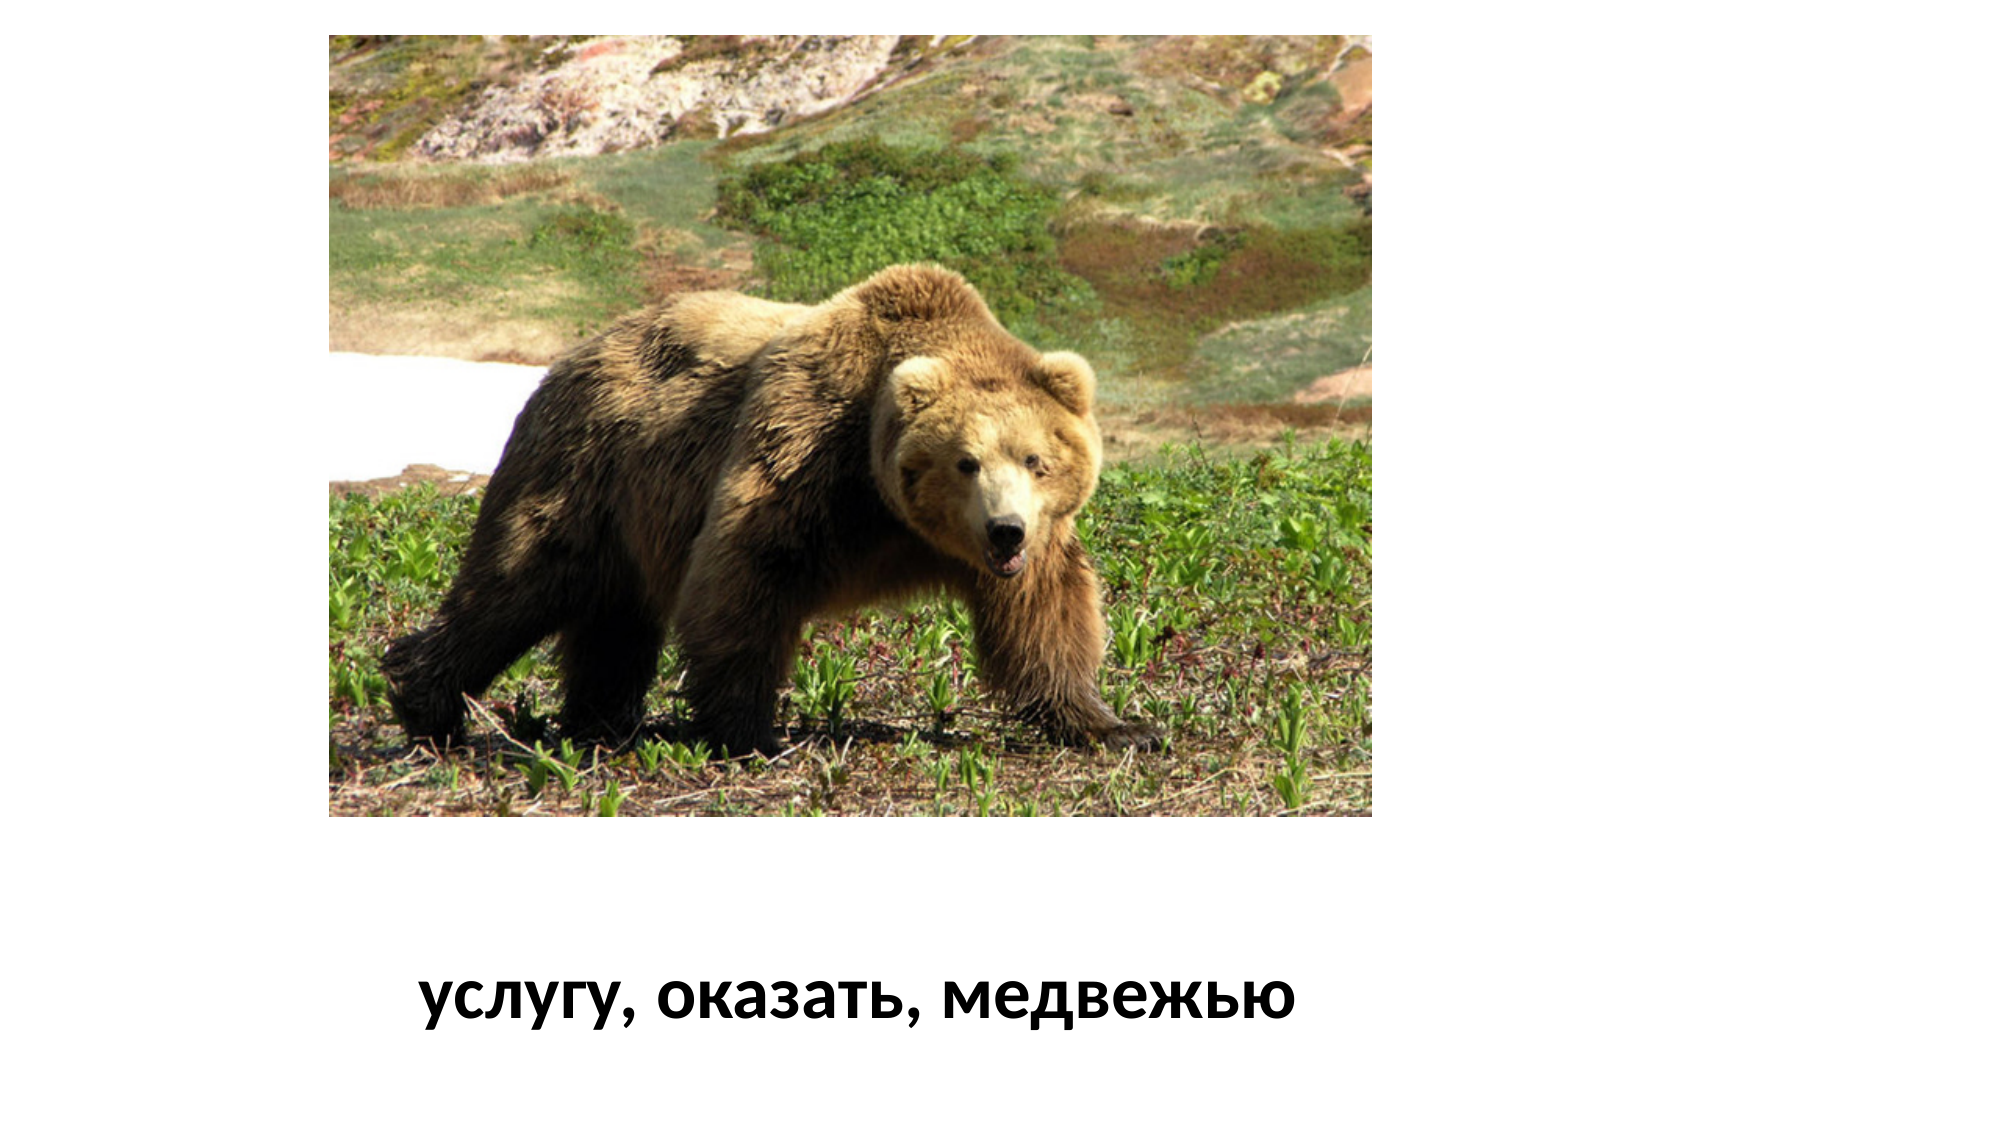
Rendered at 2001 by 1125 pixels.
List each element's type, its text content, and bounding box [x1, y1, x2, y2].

text_box услугу, оказать, медвежью [386, 935, 1763, 1041]
picture [329, 35, 1372, 817]
